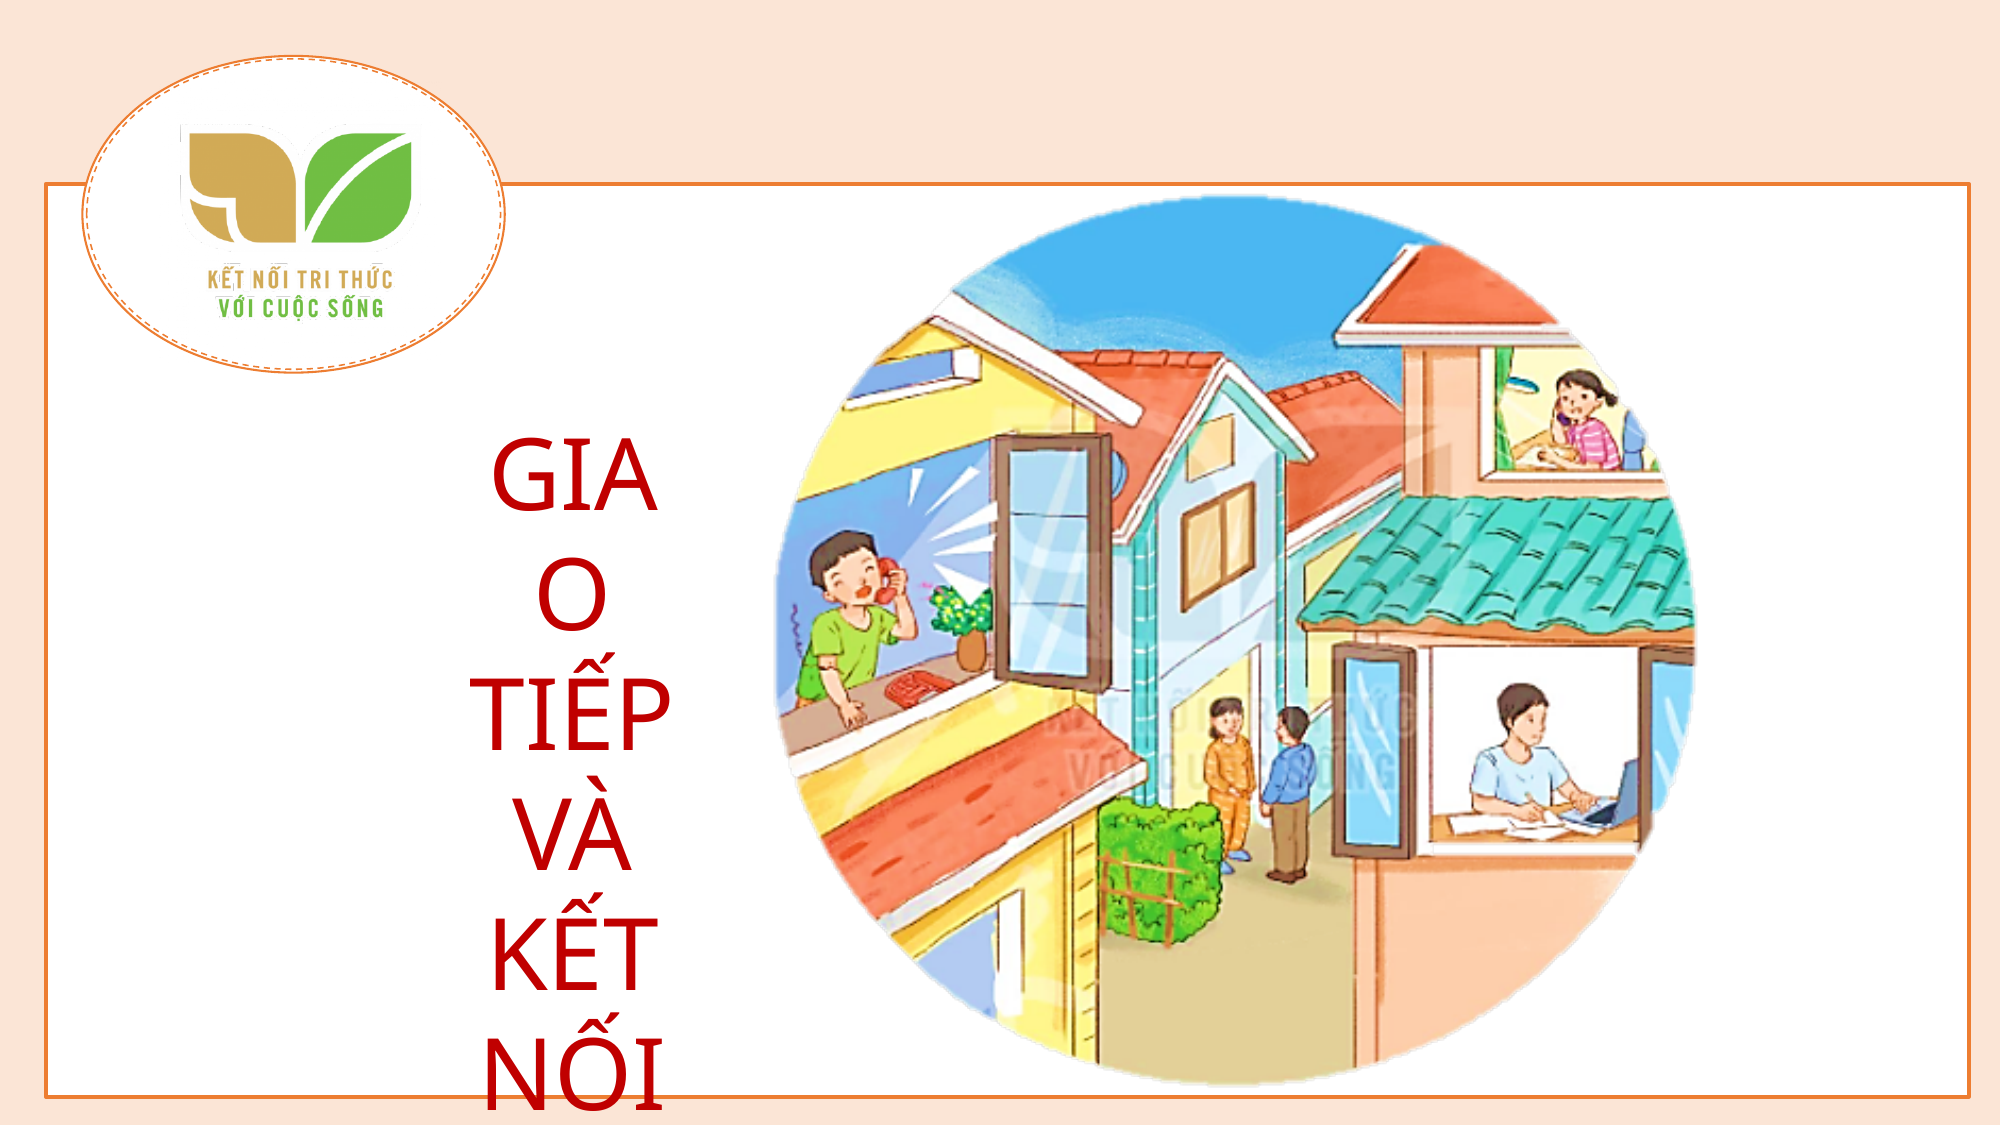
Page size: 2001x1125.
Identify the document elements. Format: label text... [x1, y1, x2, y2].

picture [159, 81, 442, 363]
picture [759, 187, 1706, 1094]
text_box GIAO TIẾP VÀ KẾT NỐI [441, 402, 704, 1125]
